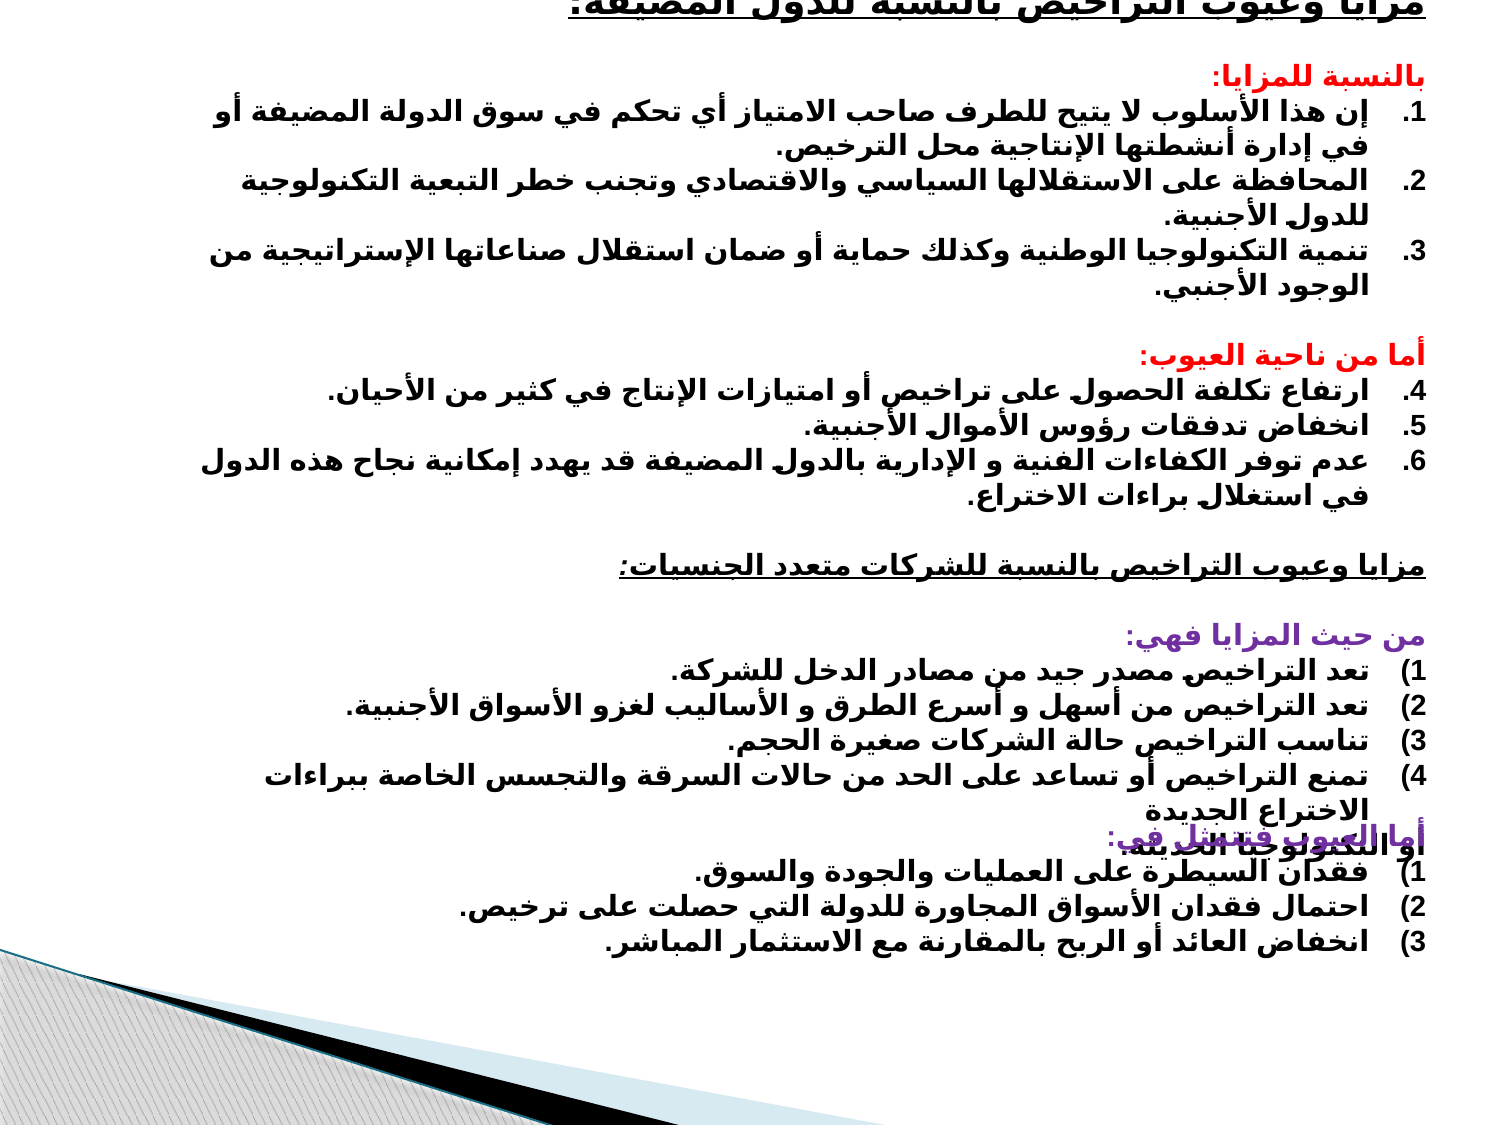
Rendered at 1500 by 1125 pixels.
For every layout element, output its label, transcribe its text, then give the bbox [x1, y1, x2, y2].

text_box أما العيوب فتتمثل في: فقدان السيطرة على العمليات والجودة والسوق. احتمال فقدان الأسواق المجاورة للدولة التي حصلت على ترخيص. انخفاض العائد أو الربح بالمقارنة مع الاستثمار المباشر. [105, 809, 1442, 965]
text_box مزايا وعيوب التراخيص بالنسبة للدول المضيفة: بالنسبة للمزايا: إن هذا الأسلوب لا يتيح للطرف صاحب الامتياز أي تحكم في سوق الدولة المضيفة أو في إدارة أنشطتها الإنتاجية محل الترخيص. المحافظة على الاستقلالها السياسي والاقتصادي وتجنب خطر التبعية التكنولوجية للدول الأجنبية. تنمية التكنولوجيا الوطنية وكذلك حماية أو ضمان استقلال صناعاتها الإستراتيجية من الوجود الأجنبي. أما من ناحية العيوب: ارتفاع تكلفة الحصول على تراخيص أو امتيازات الإنتاج في كثير من الأحيان. انخفاض تدفقات رؤوس الأموال الأجنبية. عدم توفر الكفاءات الفنية و الإدارية بالدول المضيفة قد يهدد إمكانية نجاح هذه الدول في استغلال براءات الاختراع. مزايا وعيوب التراخيص بالنسبة للشركات متعدد الجنسيات: من حيث المزايا فهي: تعد التراخيص مصدر جيد من مصادر الدخل للشركة. تعد التراخيص من أسهل و أسرع الطرق و الأساليب لغزو الأسواق الأجنبية. تناسب التراخيص حالة الشركات صغيرة الحجم. تمنع التراخيص أو تساعد على الحد من حالات السرقة والتجسس الخاصة ببراءات الاختراع الجديدة أو التكنولوجيا الحديثة. [164, 0, 1442, 809]
